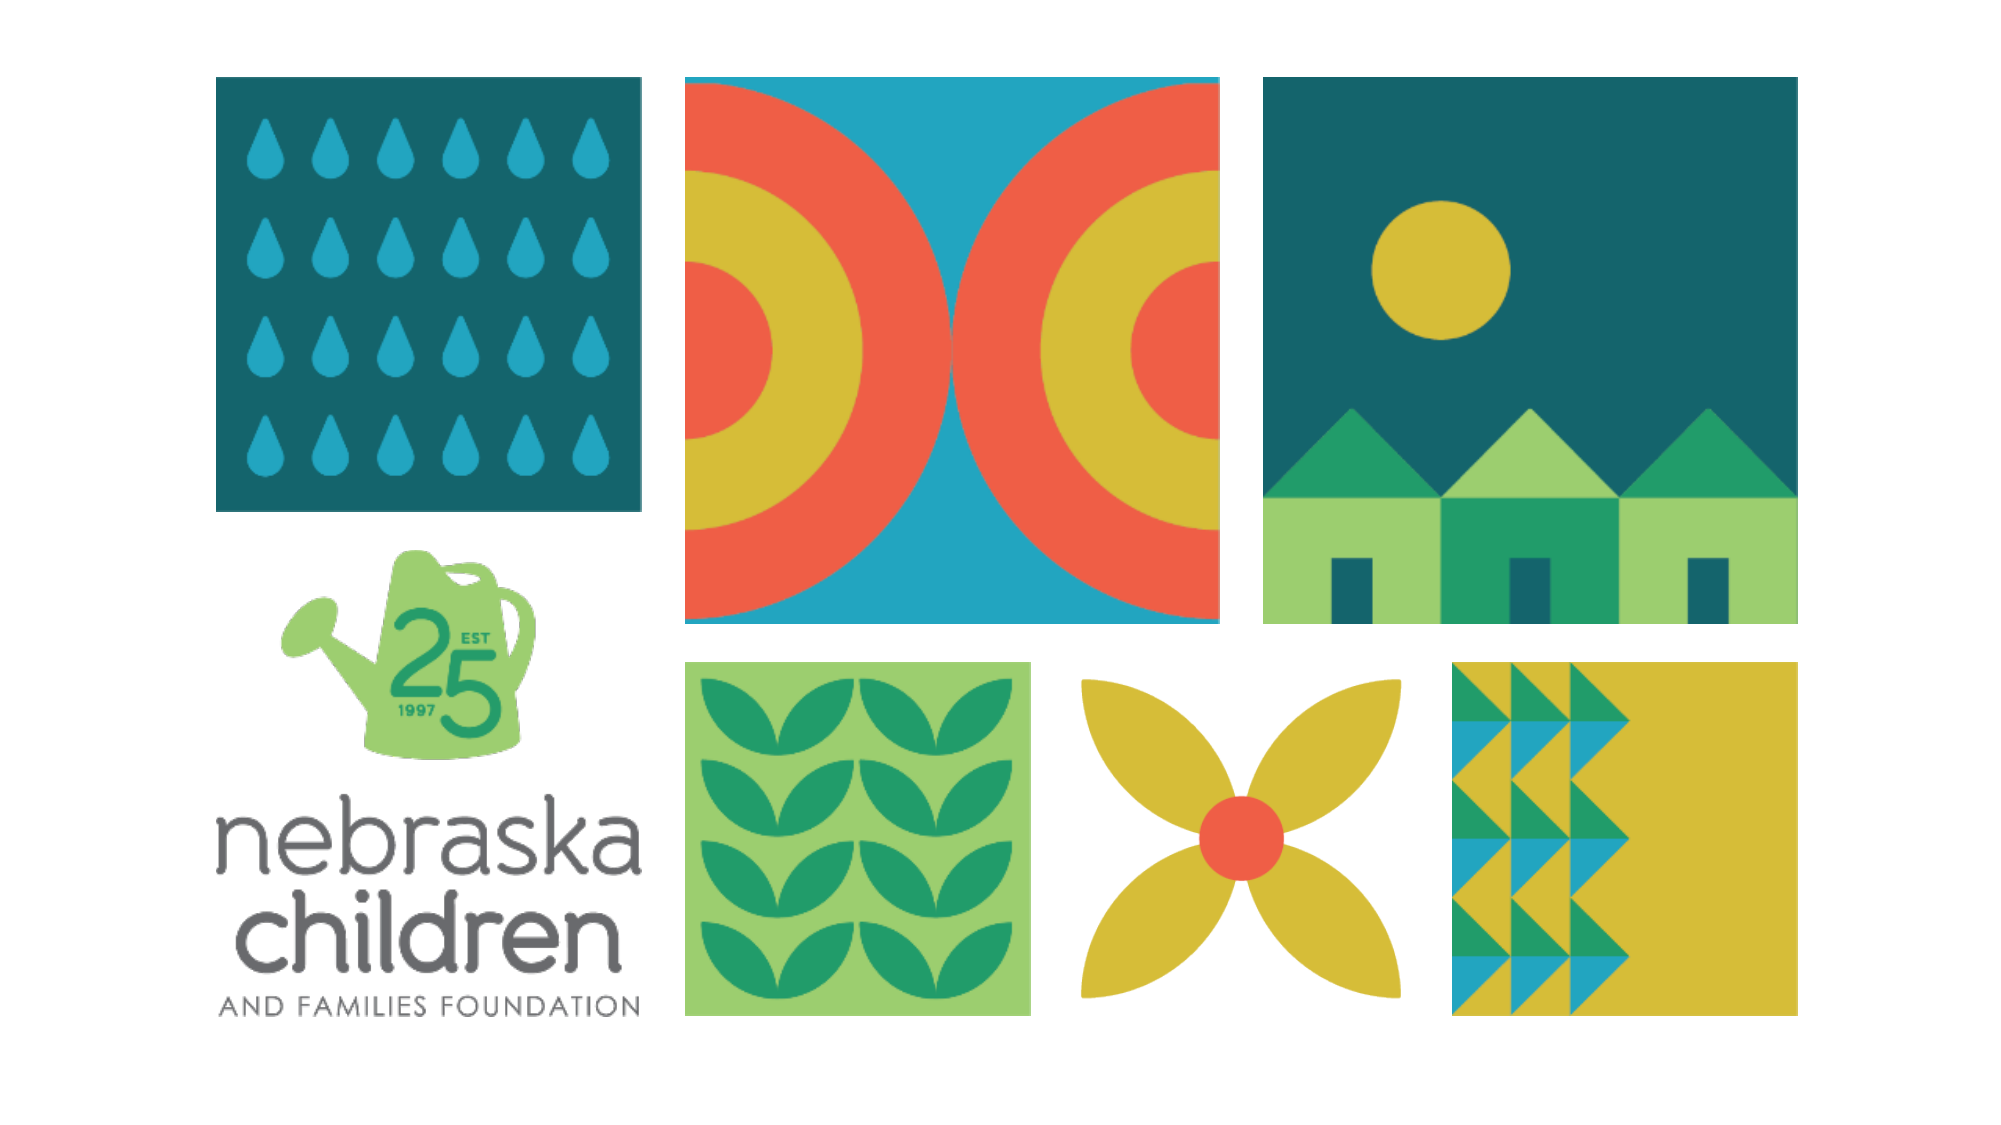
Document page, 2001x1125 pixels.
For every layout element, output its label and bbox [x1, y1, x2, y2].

text_box [216, 77, 1798, 1017]
